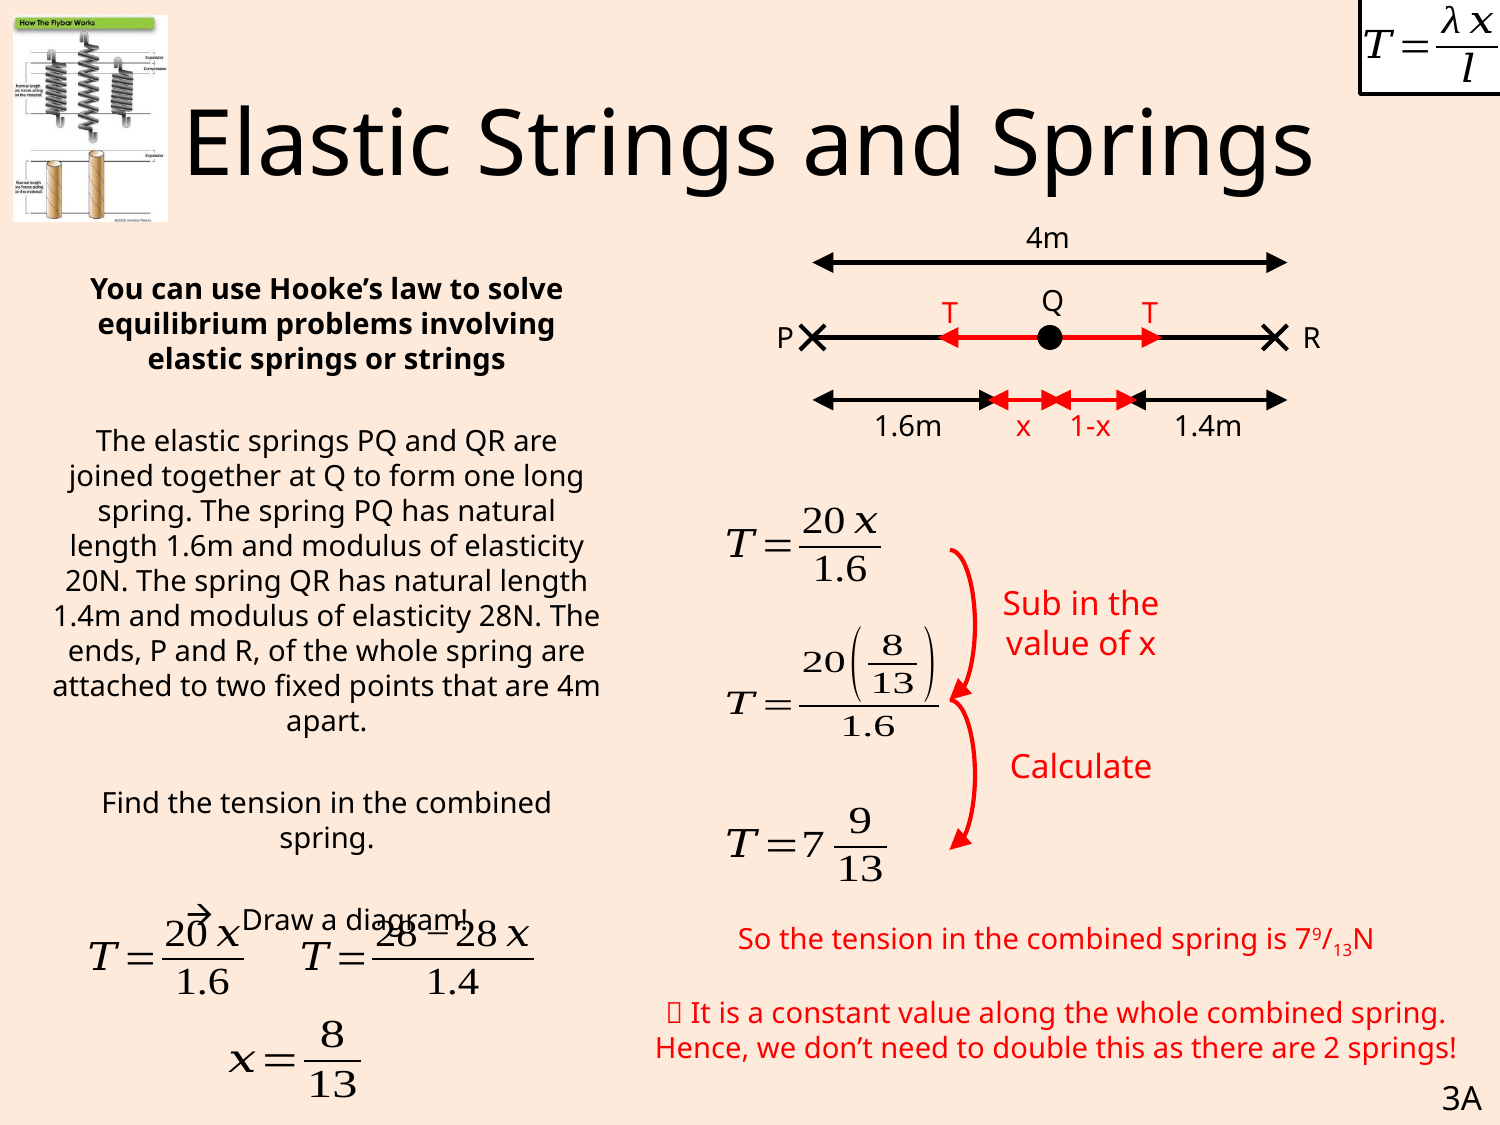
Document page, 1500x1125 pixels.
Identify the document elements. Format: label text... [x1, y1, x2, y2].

text_box T [927, 287, 974, 336]
text_box [949, 549, 972, 699]
text_box 4m [1011, 212, 1085, 261]
text_box R [1287, 312, 1336, 363]
title Elastic Strings and Springs [75, 45, 1425, 233]
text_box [1262, 324, 1288, 351]
text_box [1035, 322, 1065, 336]
text_box 1.4m [1159, 409, 1258, 450]
text_box [1039, 346, 1061, 353]
text_box 3A [1427, 1069, 1498, 1125]
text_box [1054, 401, 1128, 408]
text_box P [761, 312, 809, 363]
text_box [799, 324, 826, 351]
text_box x [1001, 409, 1047, 450]
text_box [949, 699, 976, 850]
text_box 1.6m [859, 409, 958, 450]
text_box So the tension in the combined spring is 79/13N  It is a constant value along the whole combined spring. Hence, we don’t need to double this as there are 2 springs! [637, 912, 1475, 1072]
text_box 1-x [1054, 409, 1128, 450]
text_box Calculate [962, 737, 1200, 793]
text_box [1035, 338, 1065, 345]
text_box Sub in the value of x [962, 574, 1200, 670]
picture [13, 15, 168, 222]
text_box T [1127, 287, 1174, 336]
text_box Q [1026, 274, 1080, 325]
list You can use Hooke’s law to solve equilibrium problems involving elastic springs or strings The elastic springs PQ and QR are joined together at Q to form one long spring. The spring PQ has natural length 1.6m and modulus of elasticity 20N. The spring QR has natural length 1.4m and modulus of elasticity 28N. The ends, P and R, of the whole spring are attached to two fixed points that are 4m apart. Find the tension in the combined spring. Draw a diagram! [35, 262, 618, 1050]
